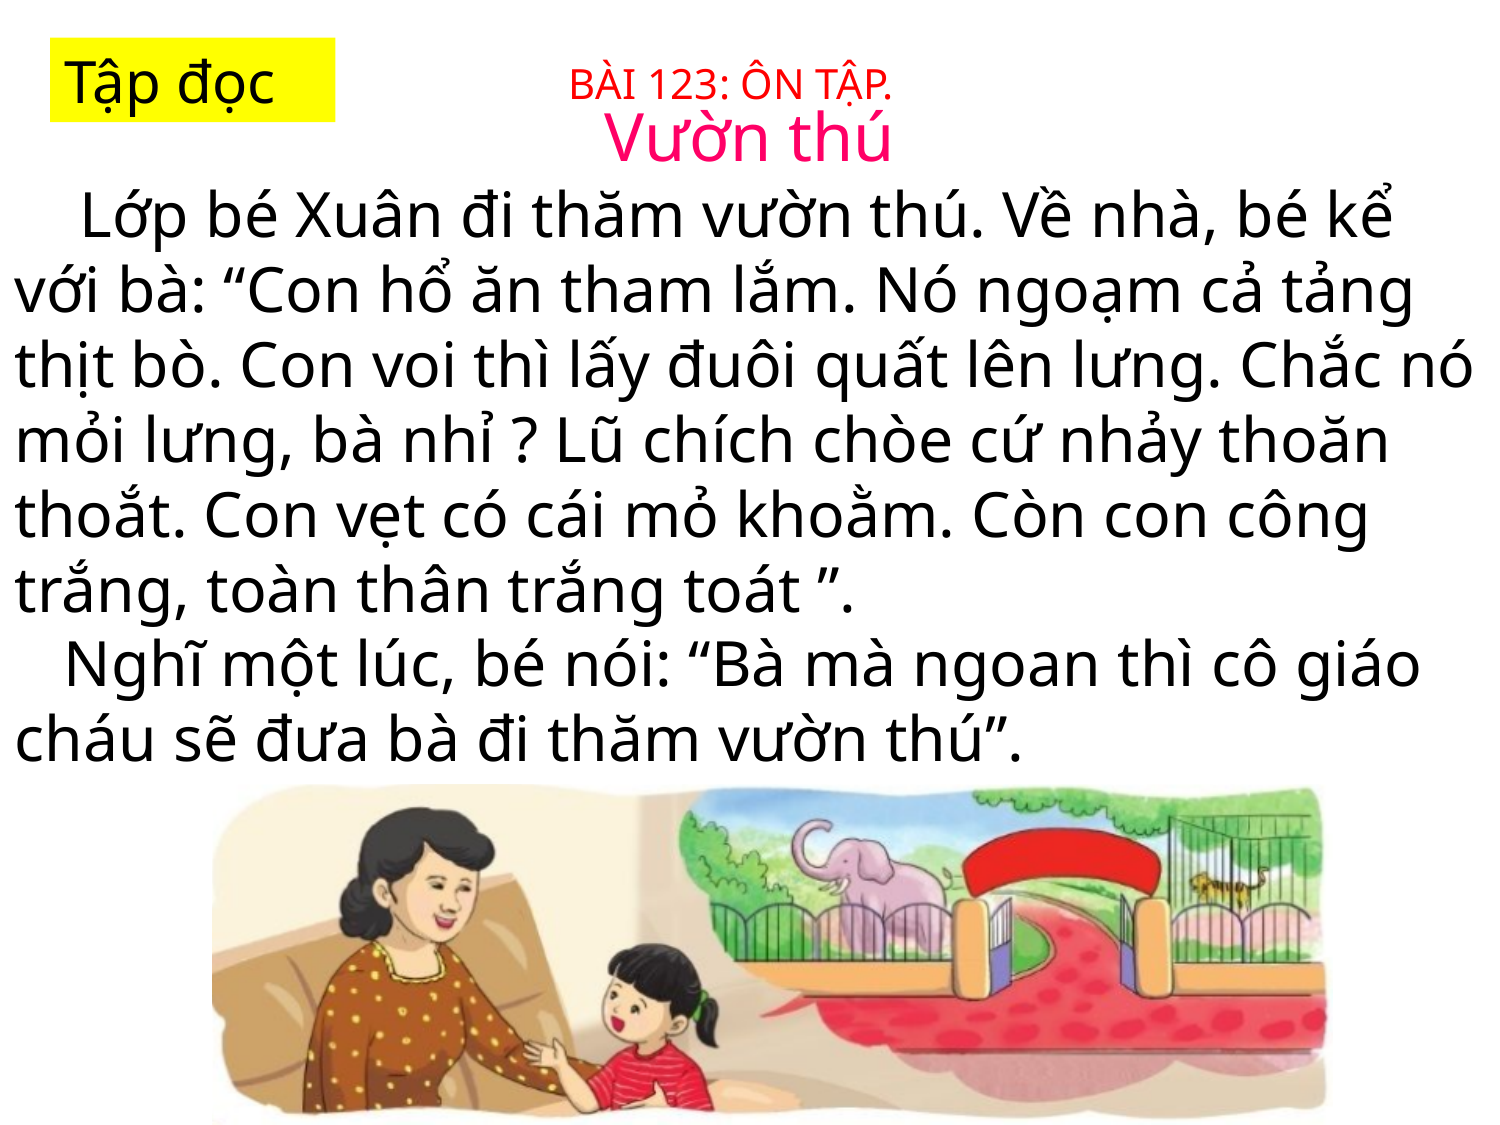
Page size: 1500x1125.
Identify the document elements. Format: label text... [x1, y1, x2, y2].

picture [212, 784, 1334, 1125]
text_box Tập đọc [50, 37, 336, 87]
text_box BÀI 123: ÔN TẬP. [336, 50, 1338, 87]
text_box Vườn thú Lớp bé Xuân đi thăm vườn thú. Về nhà, bé kể với bà: “Con hổ ăn tham lắm. Nó ngoạm cả tảng thịt bò. Con voi thì lấy đuôi quất lên lưng. Chắc nó mỏi lưng, bà nhỉ ? Lũ chích chòe cứ nhảy thoăn thoắt. Con vẹt có cái mỏ khoằm. Còn con công trắng, toàn thân trắng toát ”. Nghĩ một lúc, bé nói: “Bà mà ngoan thì cô giáo cháu sẽ đưa bà đi thăm vườn thú”. [0, 87, 1500, 782]
